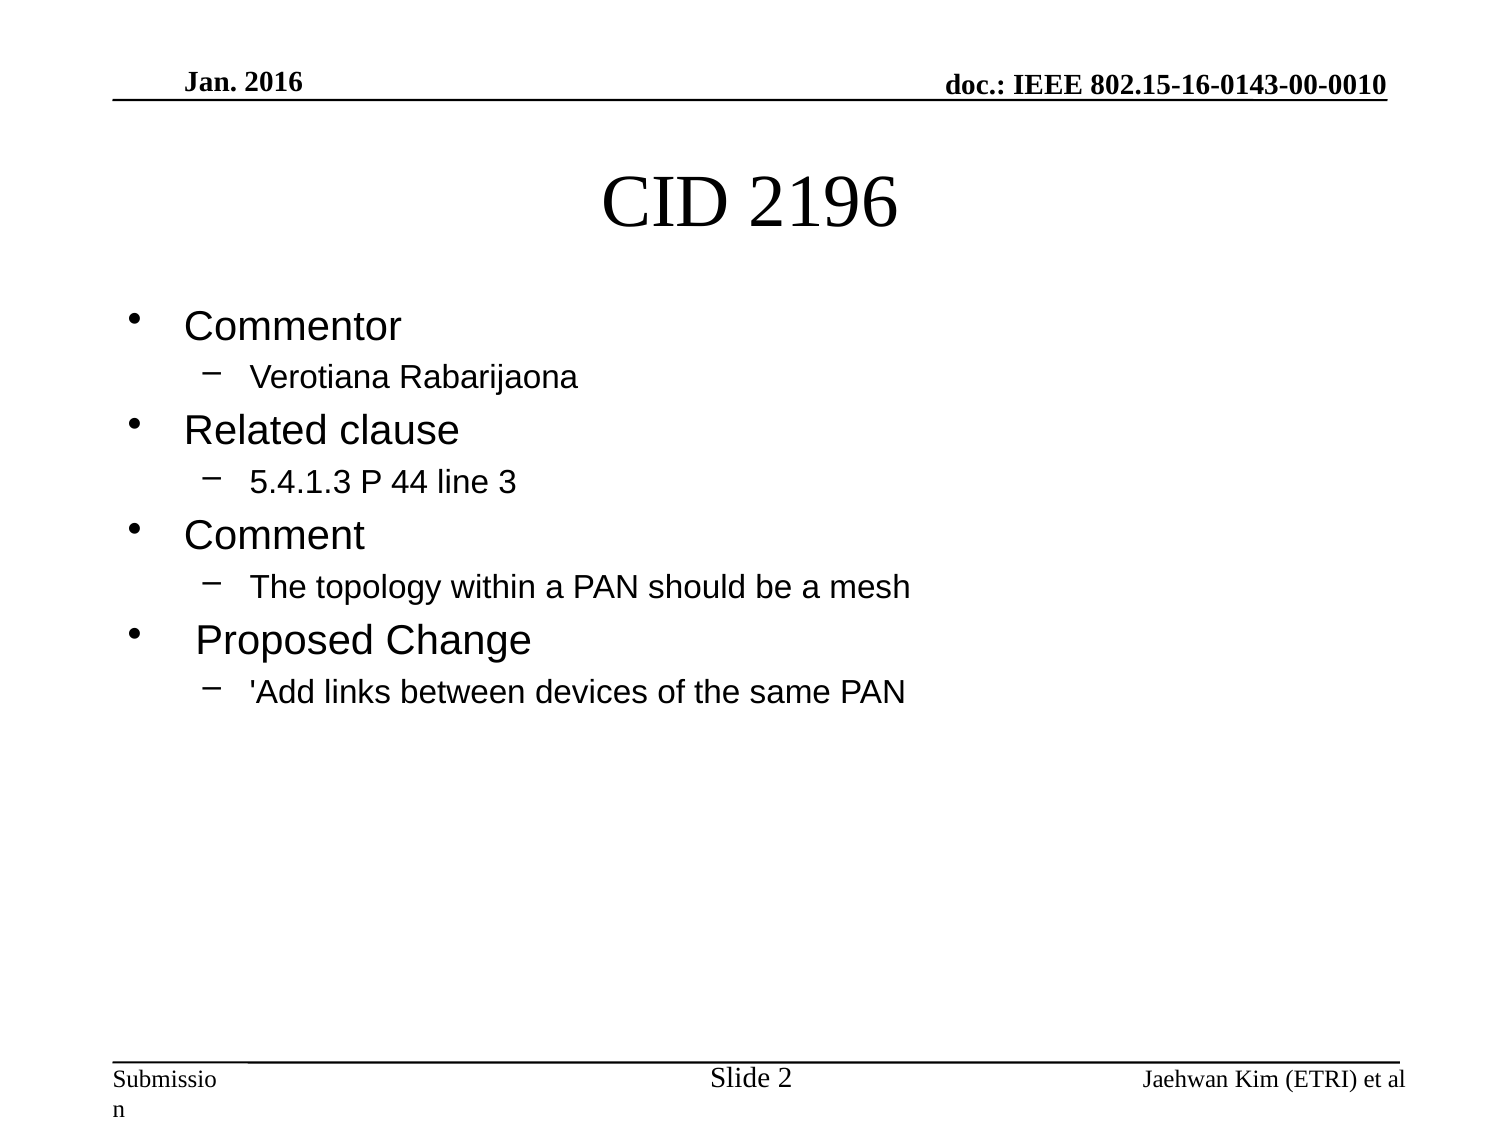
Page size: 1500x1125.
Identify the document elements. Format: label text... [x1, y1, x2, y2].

title CID 2196 [112, 125, 1388, 268]
slide_number Slide 2 [619, 1058, 883, 1095]
list Commentor Verotiana Rabarijaona Related clause 5.4.1.3 P 44 line 3 Comment The topology within a PAN should be a mesh Proposed Change 'Add links between devices of the same PAN [112, 290, 1400, 1001]
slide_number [112, 62, 376, 99]
footer Jaehwan Kim (ETRI) et al [820, 1061, 1413, 1093]
